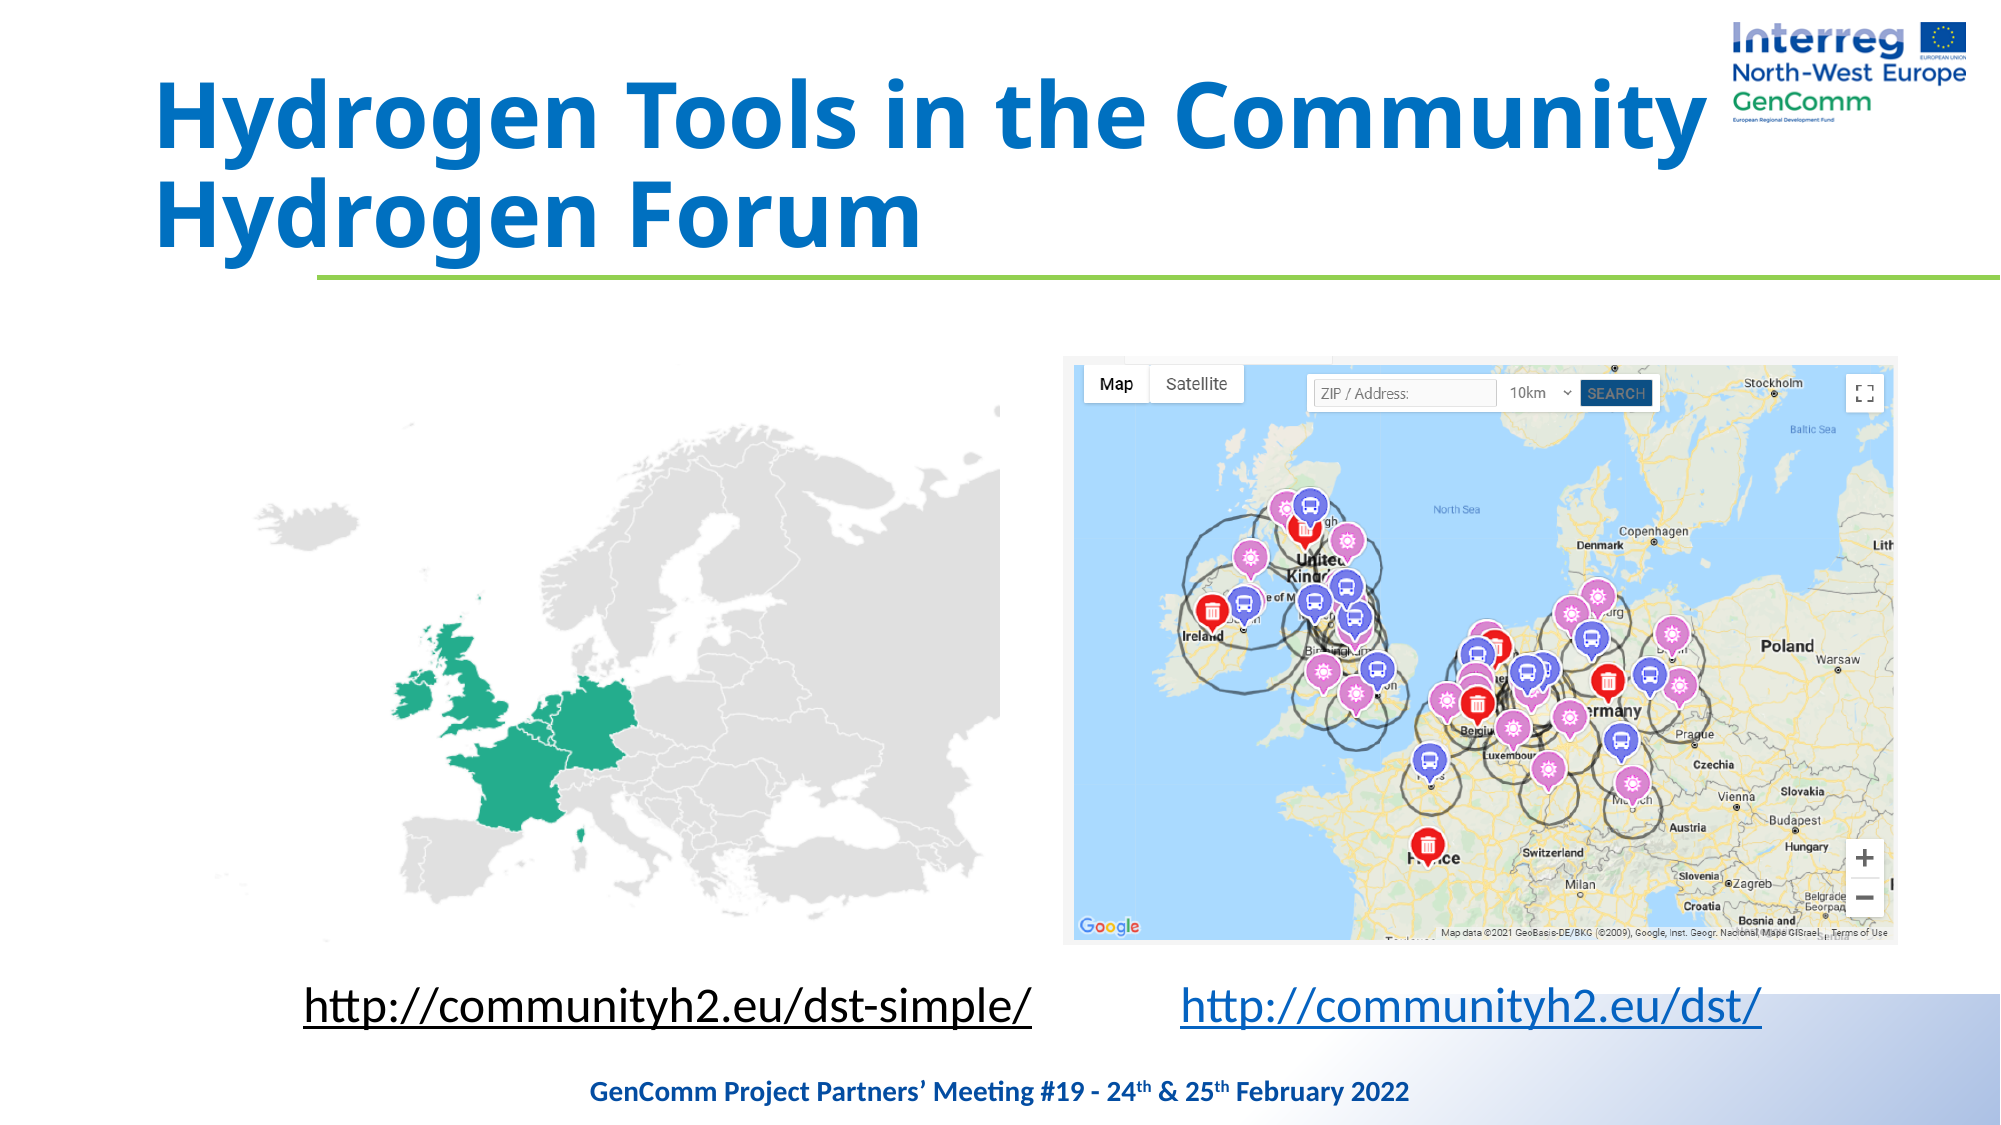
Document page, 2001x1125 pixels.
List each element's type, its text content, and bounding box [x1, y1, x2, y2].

picture [1733, 22, 1966, 124]
text_box http://communityh2.eu/dst/ [1165, 965, 1777, 1040]
title Hydrogen Tools in the Community Hydrogen Forum [137, 59, 1863, 278]
text_box http://communityh2.eu/dst-simple/ [288, 965, 1059, 1040]
picture [1062, 356, 1898, 945]
text_box GenComm Project Partners’ Meeting #19 - 24th & 25th February 2022 [571, 1065, 1429, 1115]
picture [214, 364, 1000, 950]
